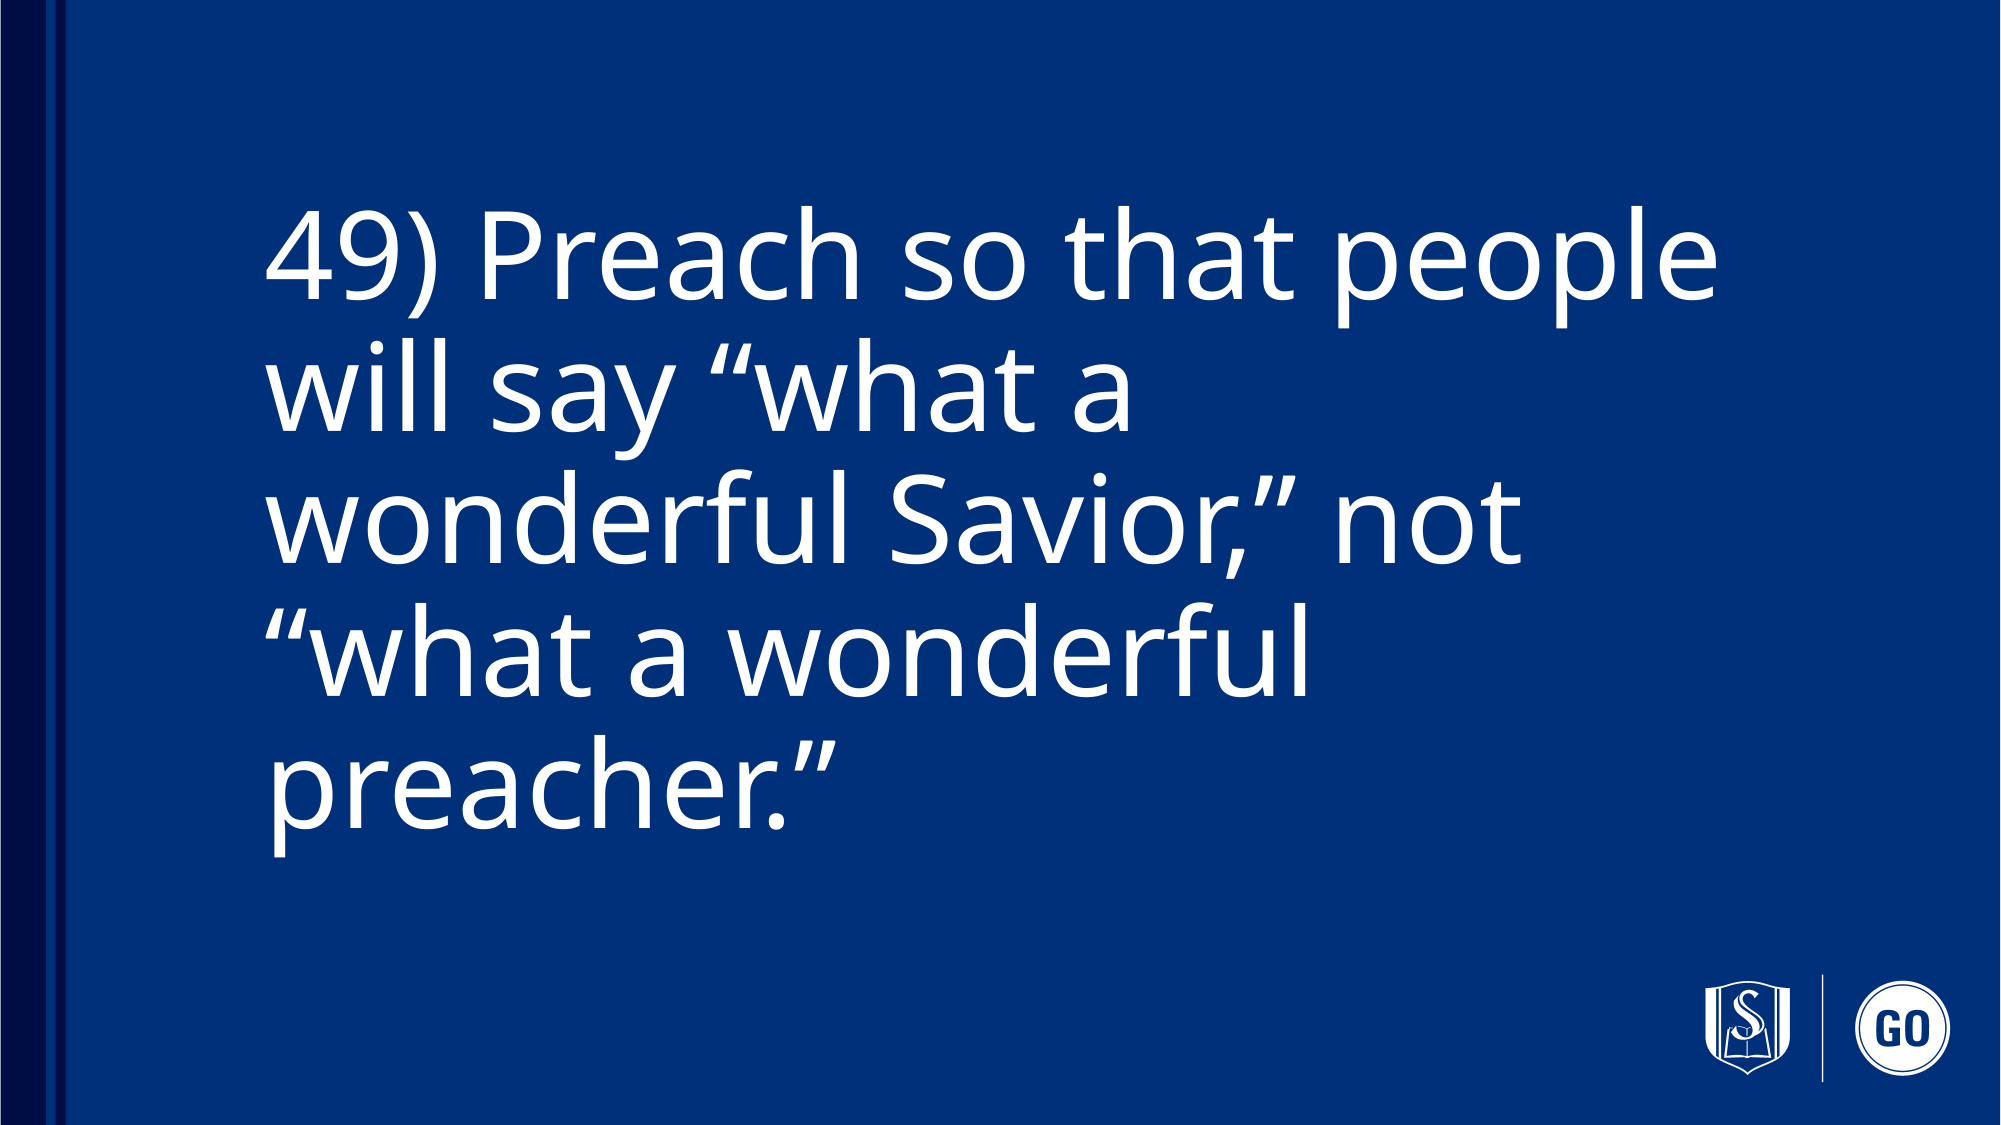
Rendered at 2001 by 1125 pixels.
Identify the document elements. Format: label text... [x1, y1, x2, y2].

picture [0, 0, 2001, 1125]
title 49) Preach so that people will say “what a wonderful Savior,” not “what a wonderful preacher.” [249, 184, 1750, 863]
